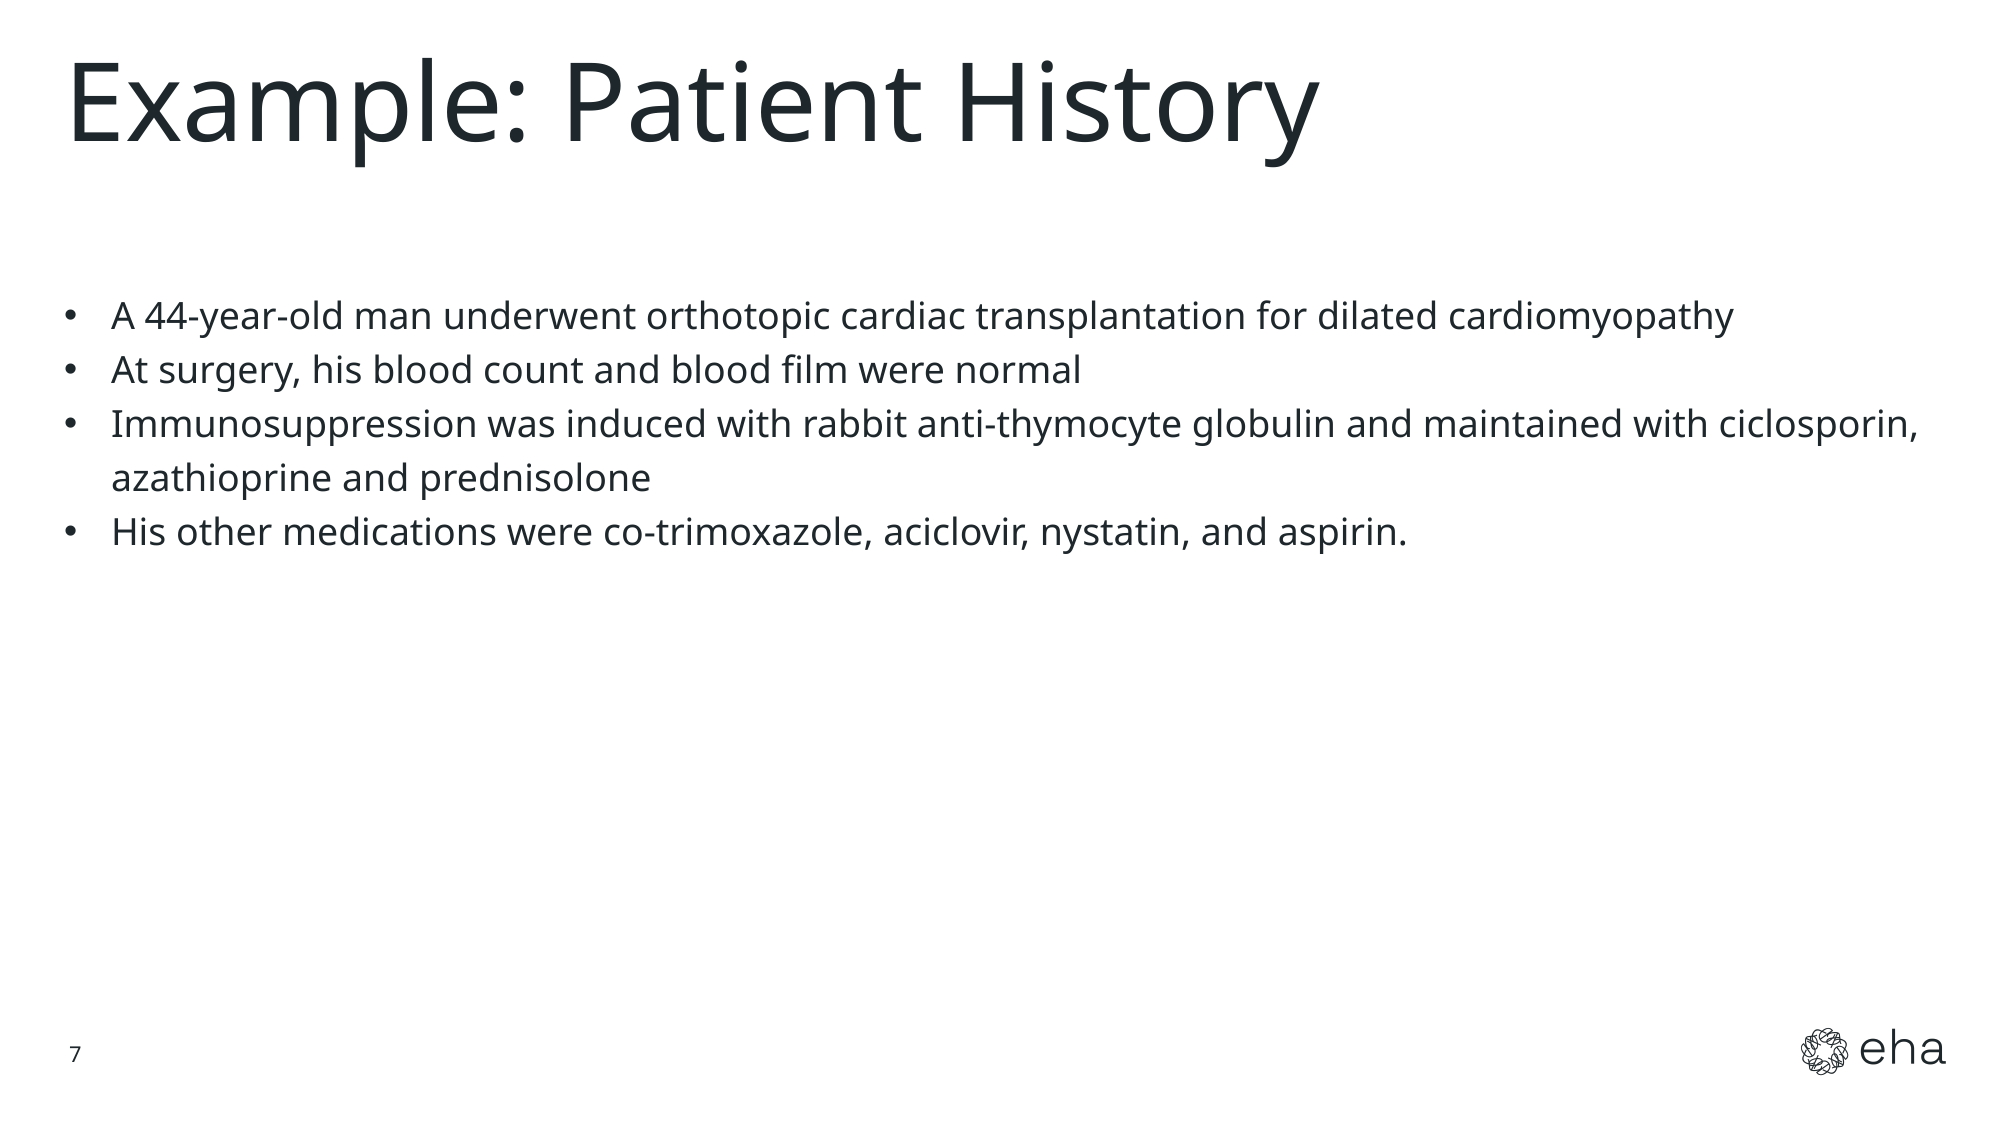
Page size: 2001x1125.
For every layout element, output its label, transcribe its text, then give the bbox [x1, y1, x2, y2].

list A 44-year-old man underwent orthotopic cardiac transplantation for dilated cardiomyopathy At surgery, his blood count and blood film were normal Immunosuppression was induced with rabbit anti-thymocyte globulin and maintained with ciclosporin, azathioprine and prednisolone His other medications were co-trimoxazole, aciclovir, nystatin, and aspirin. [49, 275, 1951, 947]
title Example: Patient History [49, 45, 1951, 275]
slide_number 7 [0, 1025, 97, 1086]
picture [1776, 1003, 1970, 1100]
